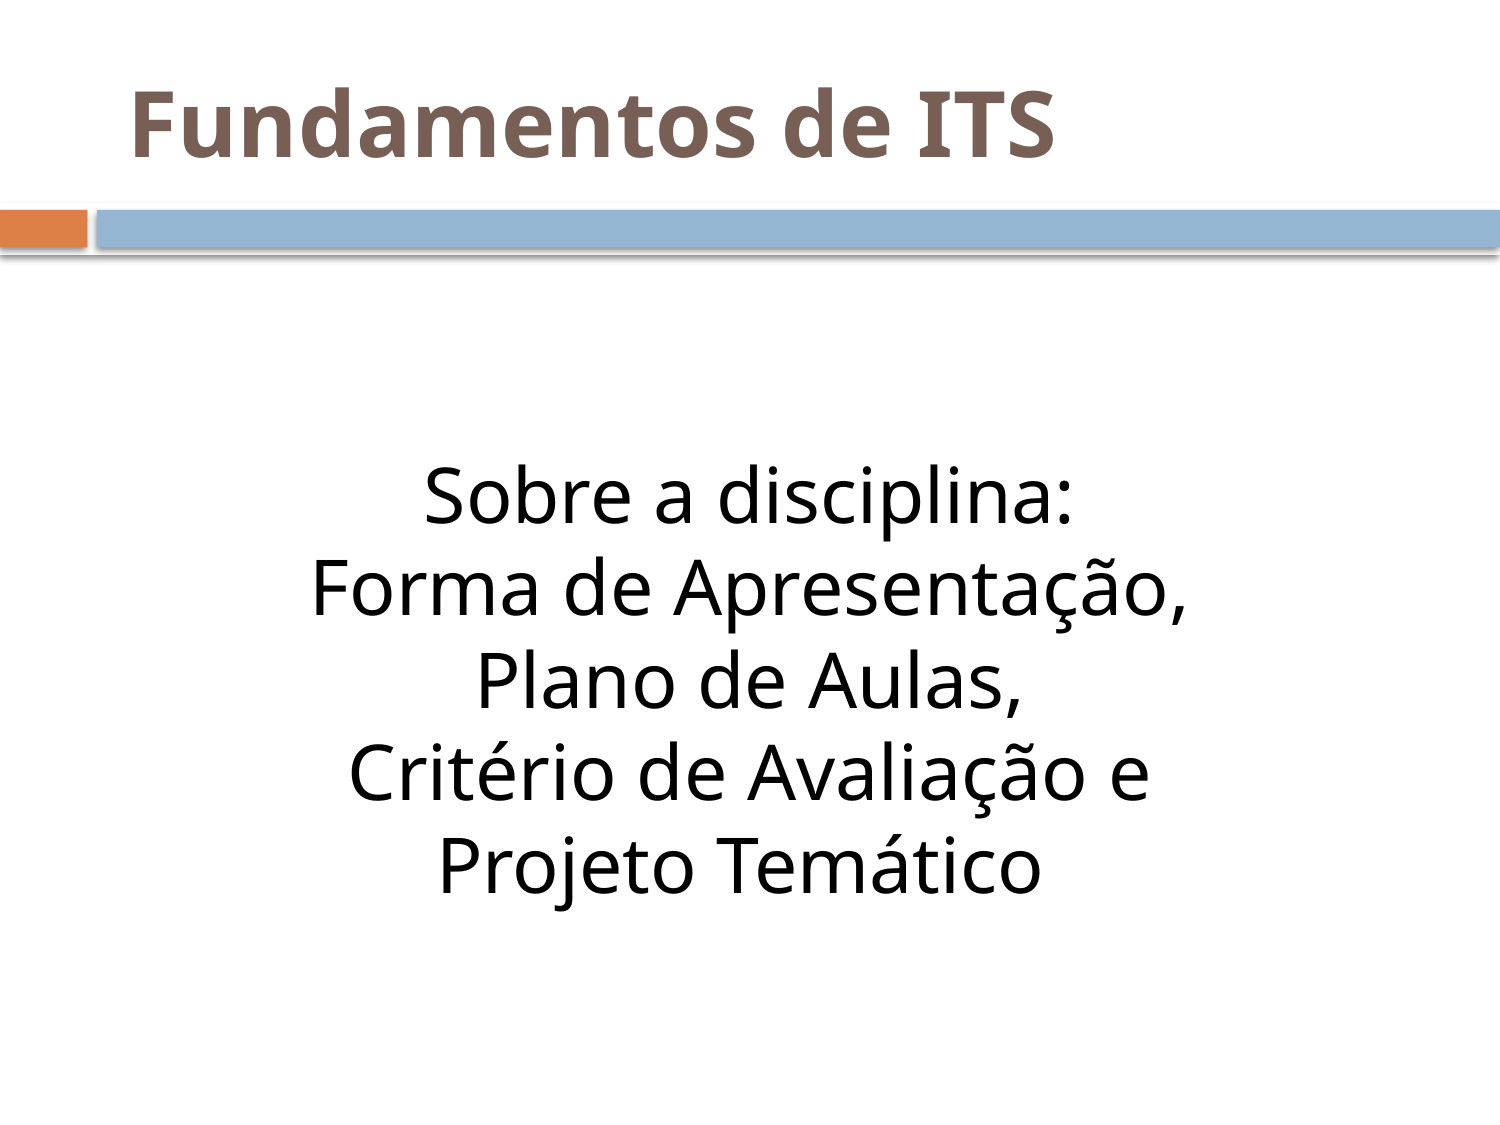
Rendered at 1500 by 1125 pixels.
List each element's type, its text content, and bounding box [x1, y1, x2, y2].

subtitle Sobre a disciplina: Forma de Apresentação, Plano de Aulas, Critério de Avaliação e Projeto Temático [225, 326, 1275, 953]
title Fundamentos de ITS [112, 0, 1388, 242]
